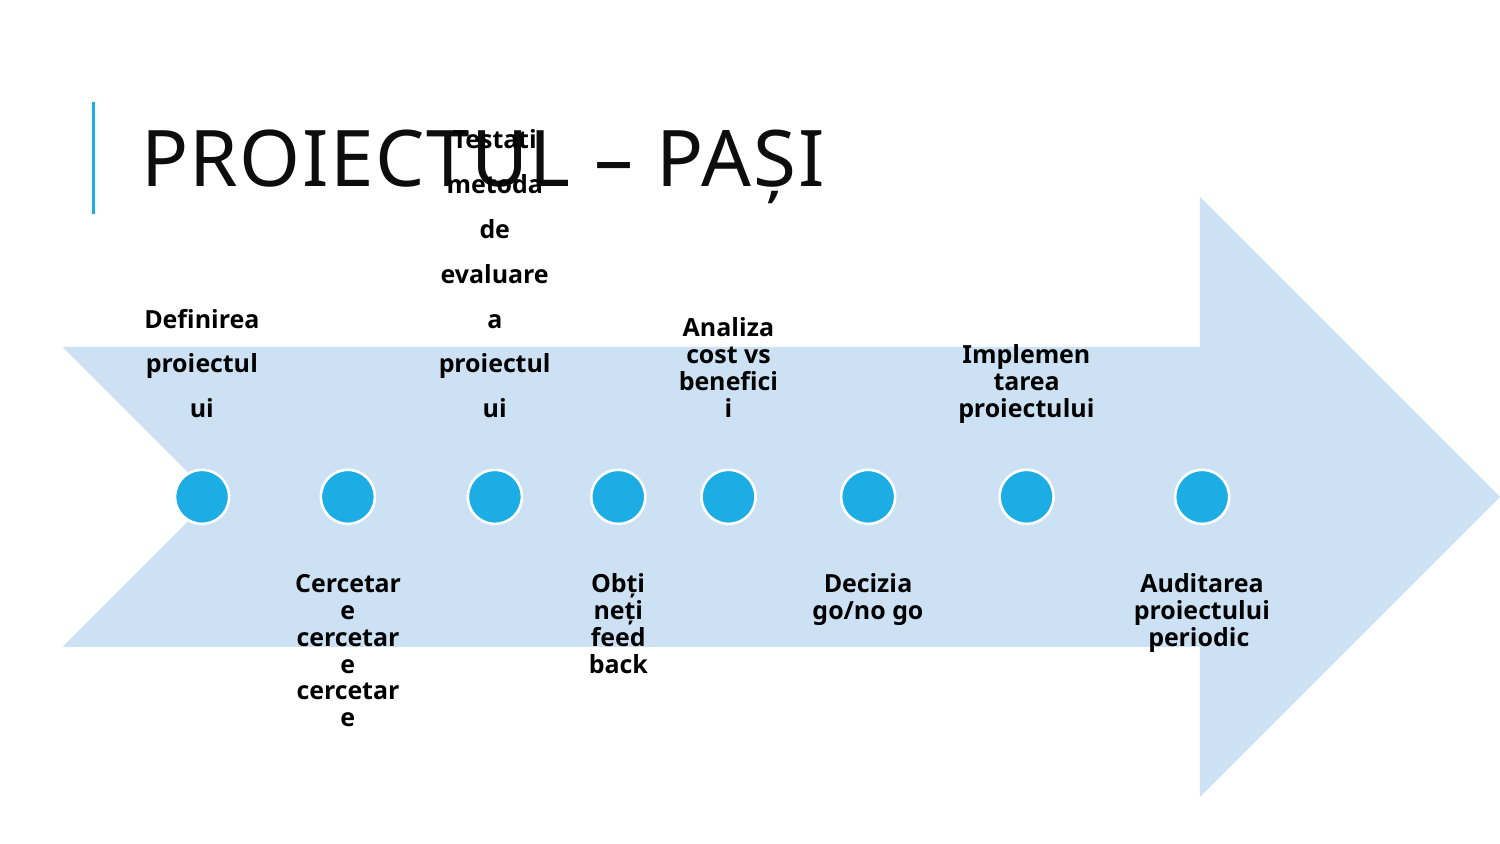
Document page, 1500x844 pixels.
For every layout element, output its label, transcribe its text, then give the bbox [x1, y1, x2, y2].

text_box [62, 196, 1500, 798]
title Proiectul – pași [126, 71, 1322, 191]
